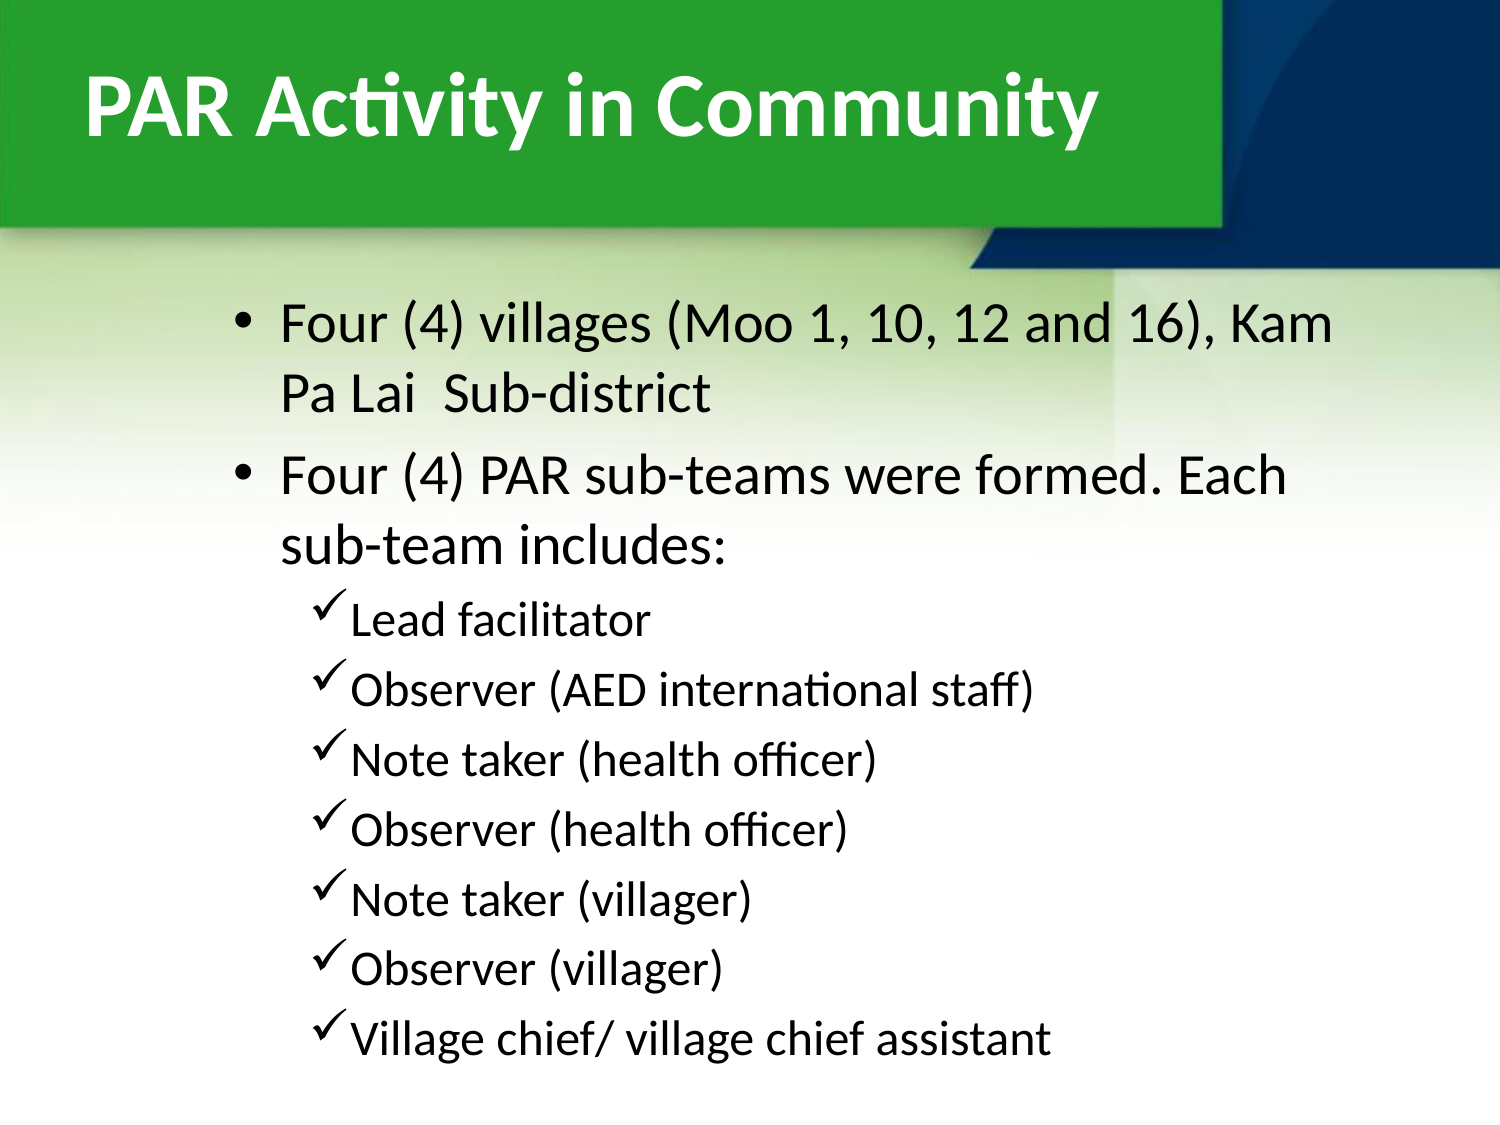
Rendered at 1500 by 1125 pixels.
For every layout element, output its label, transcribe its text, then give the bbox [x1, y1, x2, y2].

picture [0, 0, 1500, 566]
list Four (4) villages (Moo 1, 10, 12 and 16), Kam Pa Lai Sub-district Four (4) PAR sub-teams were formed. Each sub-team includes: Lead facilitator Observer (AED international staff) Note taker (health officer) Observer (health officer) Note taker (villager) Observer (villager) Village chief/ village chief assistant [143, 244, 1352, 906]
title PAR Activity in Community [0, 108, 1250, 222]
picture [0, 0, 1223, 108]
